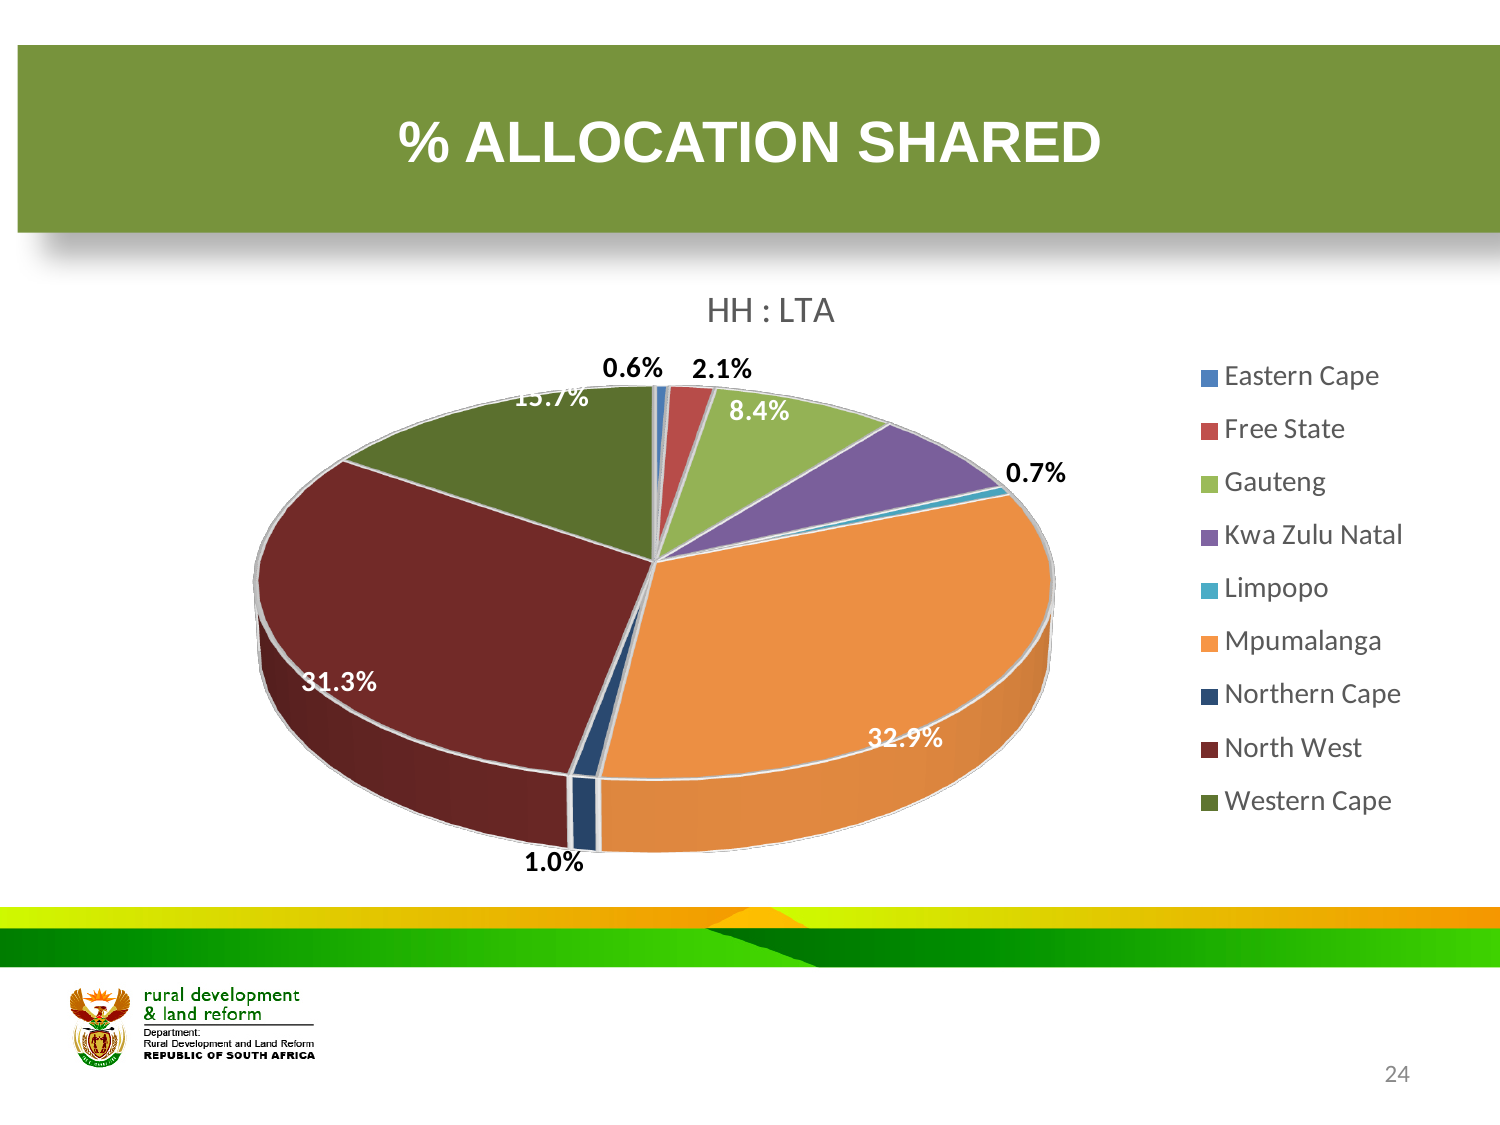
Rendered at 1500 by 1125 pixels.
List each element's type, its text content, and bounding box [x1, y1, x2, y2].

picture [0, 0, 1500, 1125]
slide_number 24 [1074, 1042, 1425, 1103]
chart [74, 262, 1483, 894]
title % ALLOCATION SHARED [17, 45, 1500, 233]
